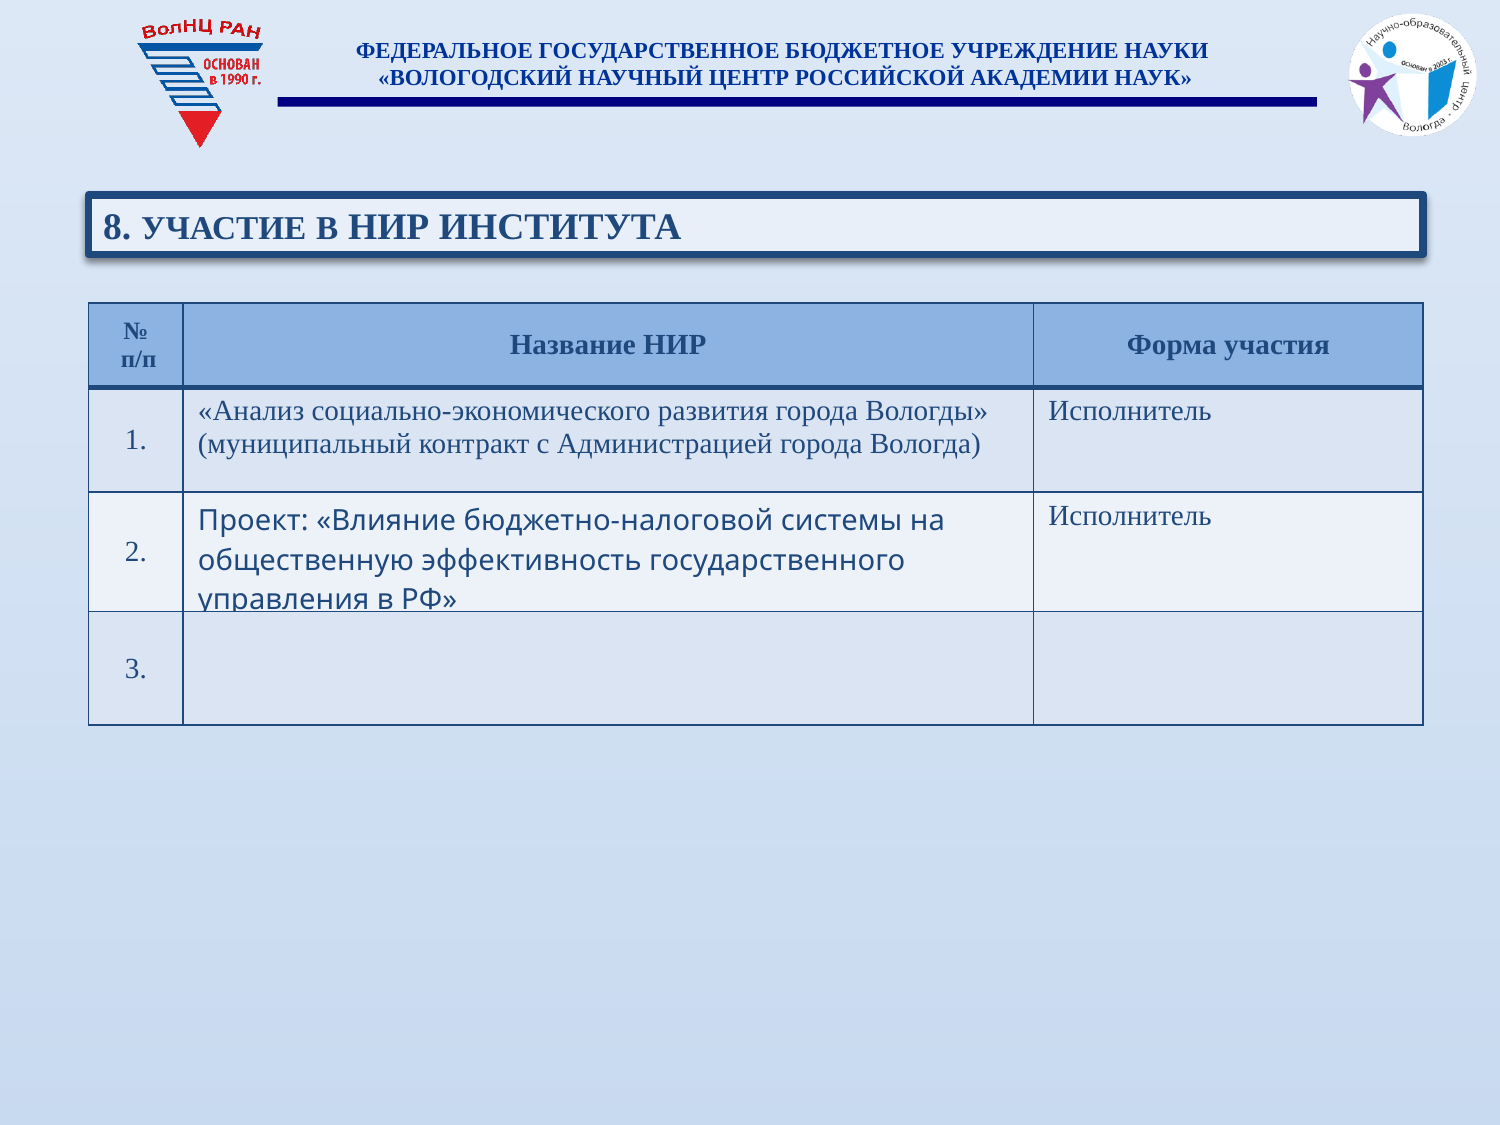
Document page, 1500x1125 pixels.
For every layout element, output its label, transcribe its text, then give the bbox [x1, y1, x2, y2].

table_cell 1. [89, 390, 182, 491]
table_header Форма участия [1034, 304, 1422, 385]
text_box ФЕДЕРАЛЬНОЕ ГОСУДАРСТВЕННОЕ БЮДЖЕТНОЕ УЧРЕЖДЕНИЕ НАУКИ «Вологодский научный центр российской академии наук» [269, 31, 1339, 98]
picture [1345, 10, 1478, 138]
table_header Название НИР [184, 304, 1033, 385]
table_cell Проект: «Влияние бюджетно-налоговой системы на общественную эффективность государственного управления в РФ» [184, 493, 1033, 611]
table_cell [184, 612, 1033, 724]
picture [137, 18, 264, 148]
table_cell 2. [89, 493, 182, 611]
table_cell Исполнитель [1034, 493, 1422, 611]
table_header № п/п [89, 304, 182, 385]
table_cell [1034, 612, 1422, 724]
table_cell Исполнитель [1034, 390, 1422, 491]
table_cell «Анализ социально-экономического развития города Вологды» (муниципальный контракт с Администрацией города Вологда) [184, 390, 1033, 491]
text_box 8. УЧАСТИЕ в НИР института [85, 191, 1427, 258]
table_cell 3. [89, 612, 182, 724]
